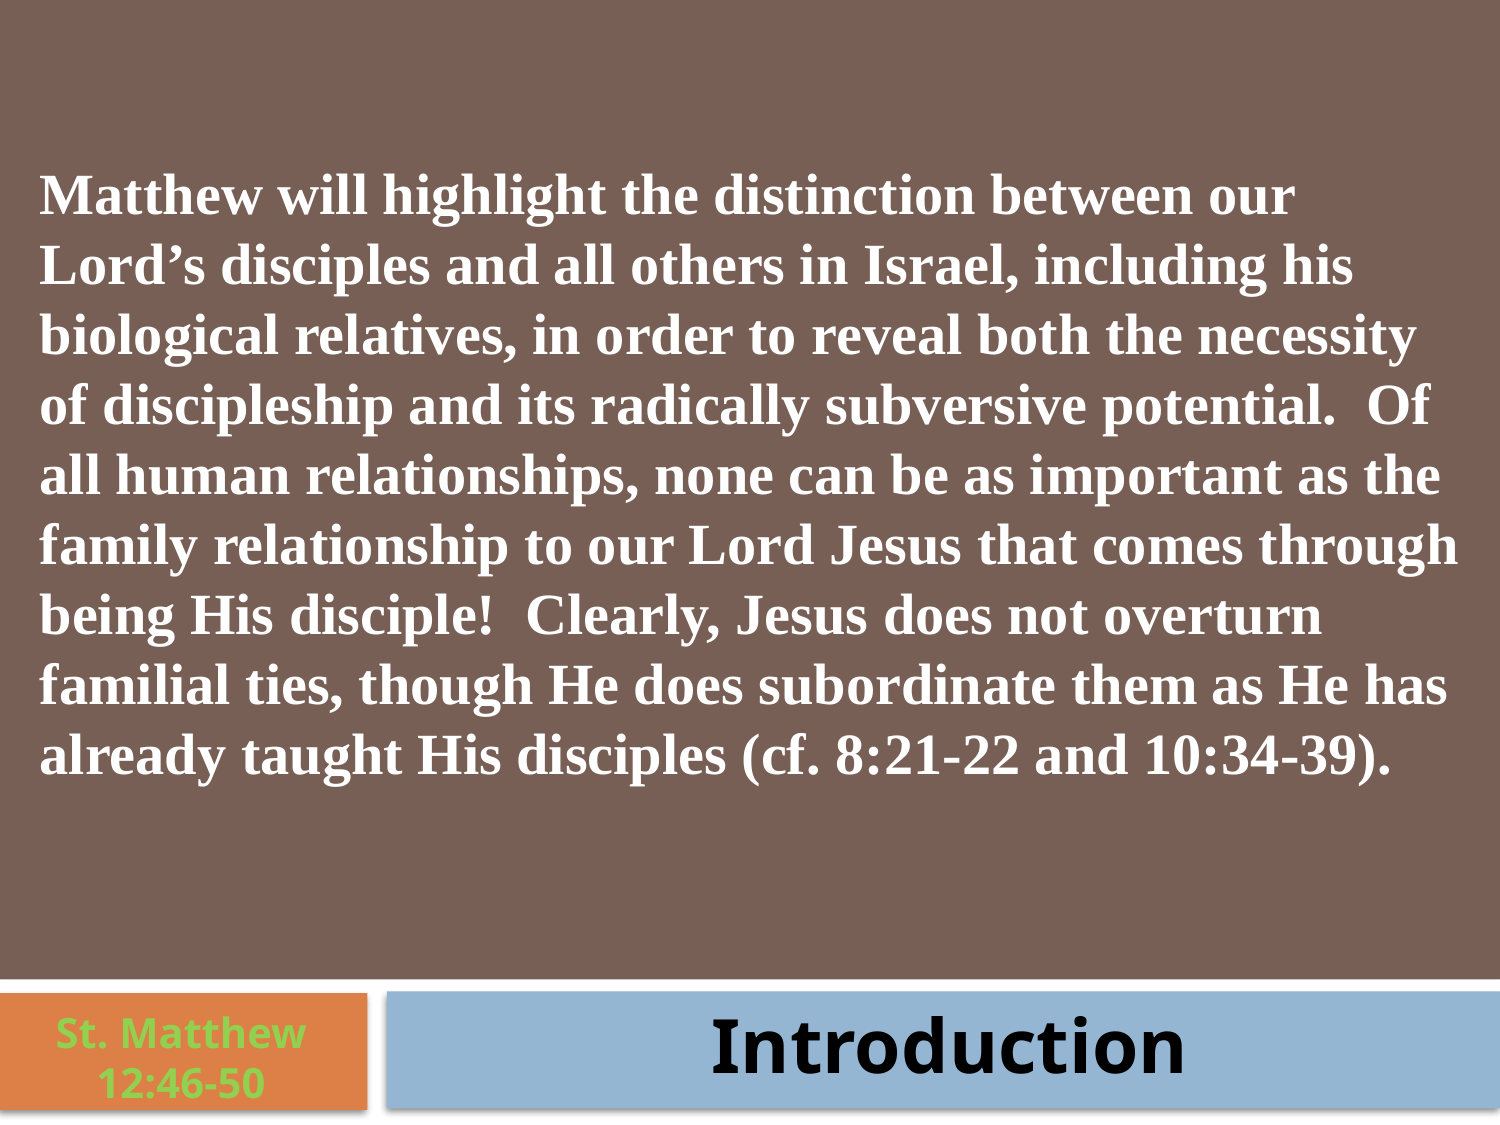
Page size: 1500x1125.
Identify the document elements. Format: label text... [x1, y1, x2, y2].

text_box Matthew will highlight the distinction between our Lord’s disciples and all others in Israel, including his biological relatives, in order to reveal both the necessity of discipleship and its radically subversive potential. Of all human relationships, none can be as important as the family relationship to our Lord Jesus that comes through being His disciple! Clearly, Jesus does not overturn familial ties, though He does subordinate them as He has already taught His disciples (cf. 8:21-22 and 10:34-39). [24, 148, 1488, 794]
text_box St. Matthew 12:46-50 [0, 999, 363, 1115]
text_box Introduction [399, 991, 1500, 1097]
